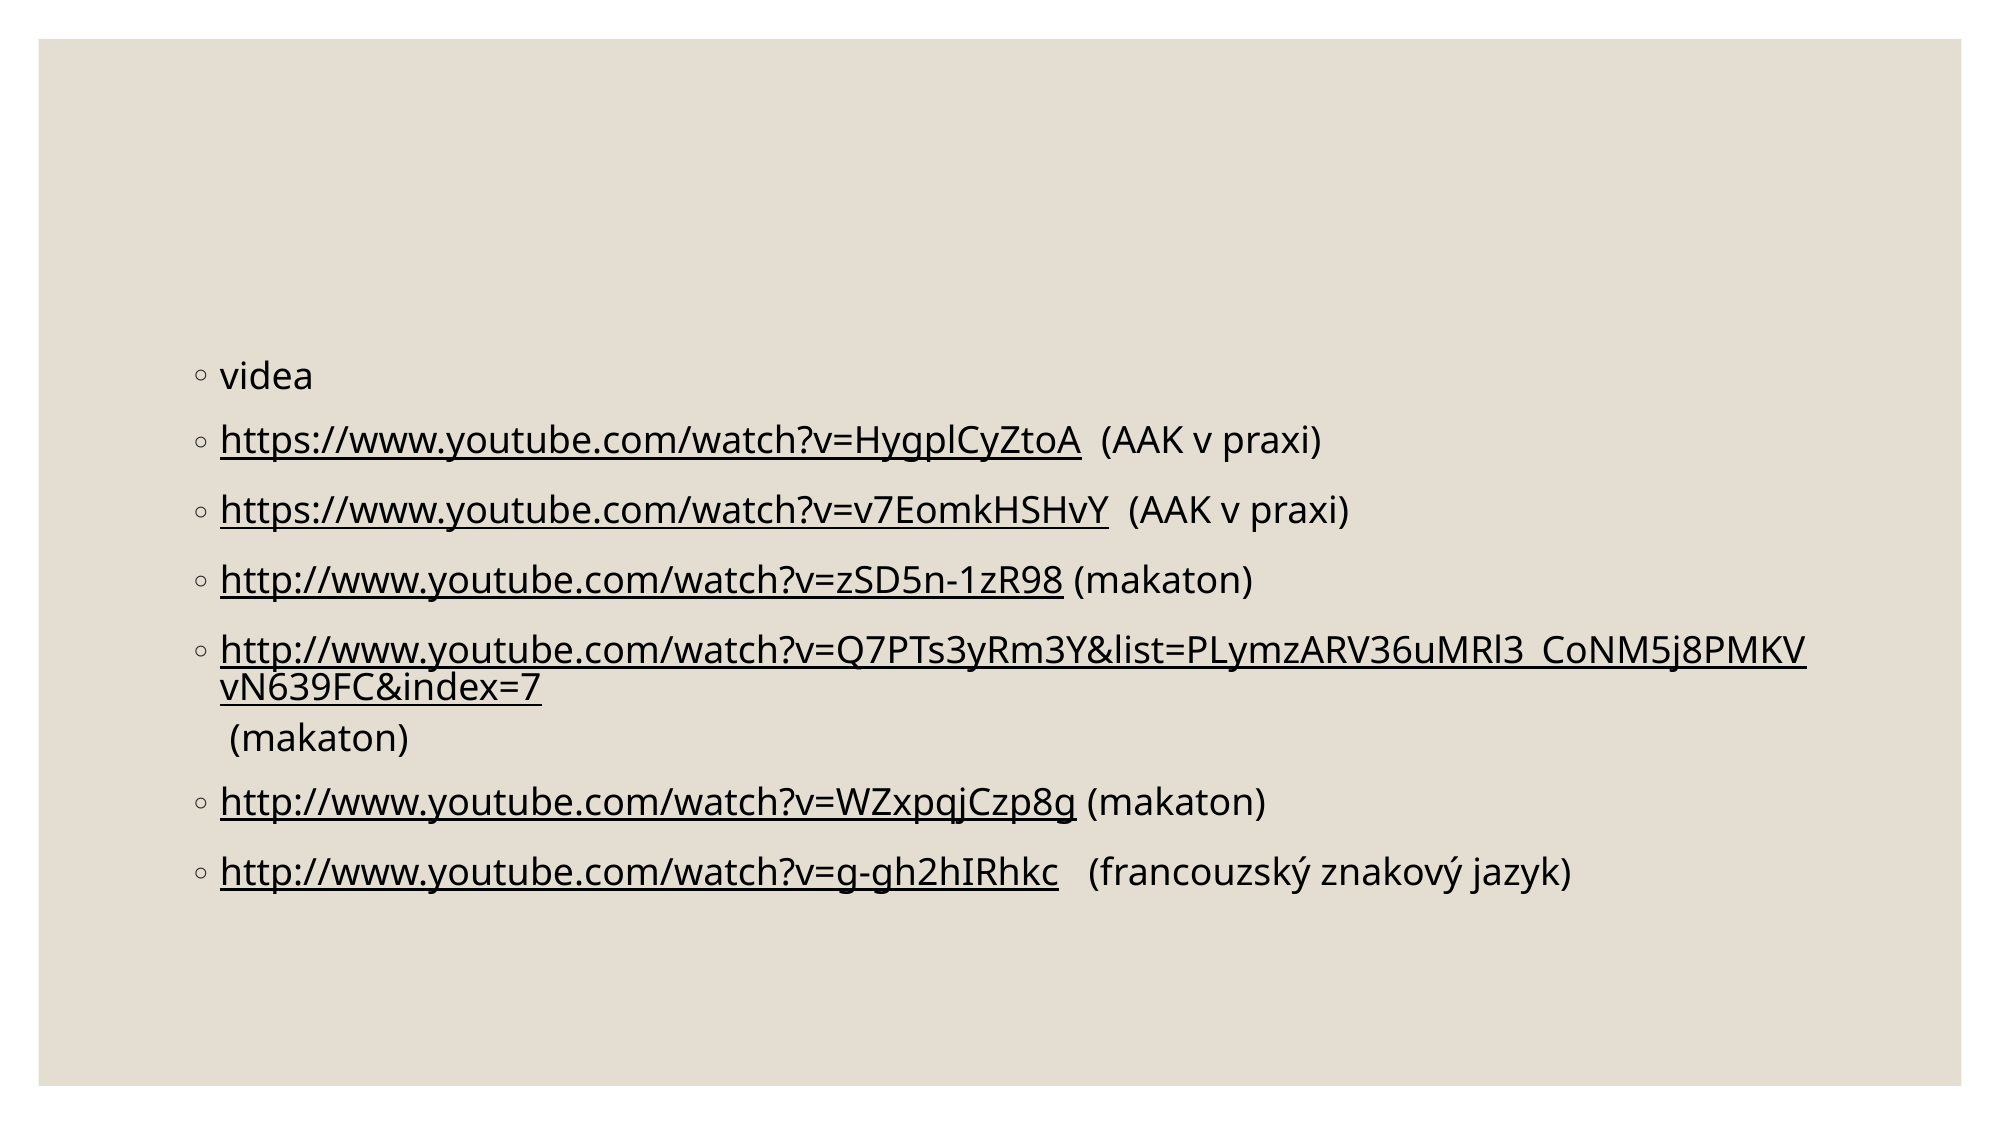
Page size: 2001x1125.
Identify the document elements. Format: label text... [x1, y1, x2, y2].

list videa https://www.youtube.com/watch?v=HygplCyZtoA (AAK v praxi) https://www.youtube.com/watch?v=v7EomkHSHvY (AAK v praxi) http://www.youtube.com/watch?v=zSD5n-1zR98 (makaton) http://www.youtube.com/watch?v=Q7PTs3yRm3Y&list=PLymzARV36uMRl3_CoNM5j8PMKVvN639FC&index=7 (makaton) http://www.youtube.com/watch?v=WZxpqjCzp8g (makaton) http://www.youtube.com/watch?v=g-gh2hIRhkc (francouzský znakový jazyk) [174, 345, 1825, 990]
